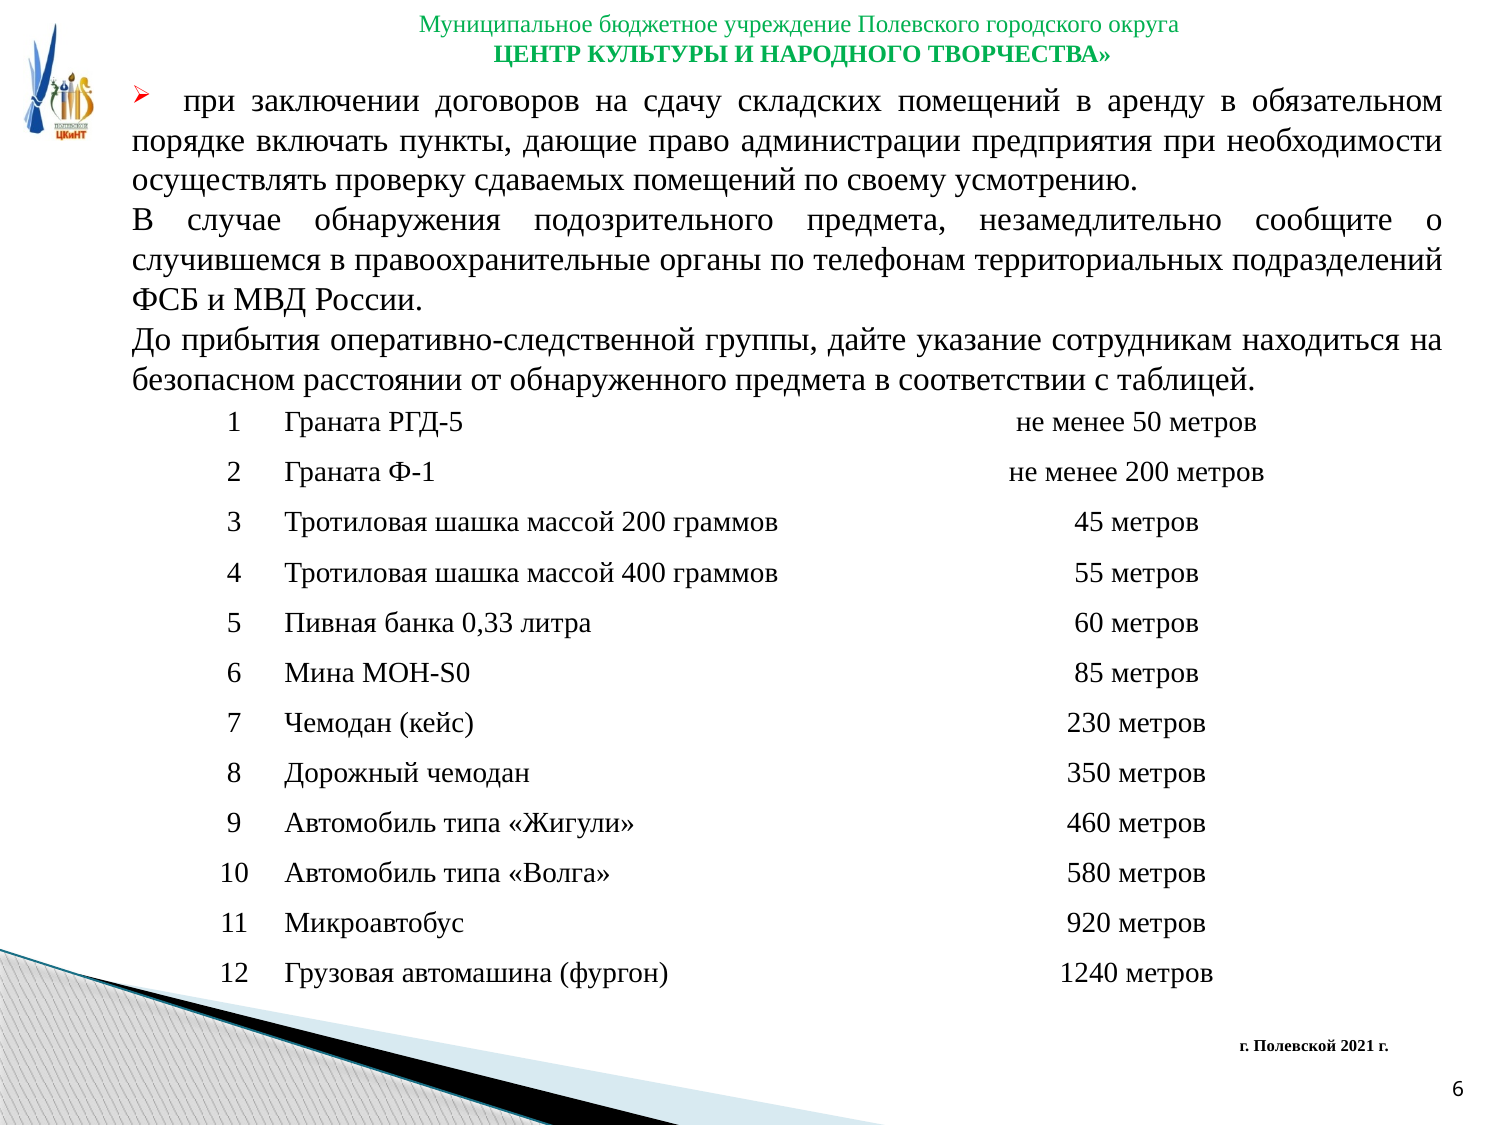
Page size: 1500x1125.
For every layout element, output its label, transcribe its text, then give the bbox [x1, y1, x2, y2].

table_cell не менее 200 метров [949, 448, 1324, 498]
table_cell Пивная банка 0,33 литра [269, 599, 949, 649]
table_cell 55 метров [949, 549, 1324, 599]
table_cell 8 [199, 749, 269, 799]
table_cell 45 метров [949, 498, 1324, 549]
table_cell 460 метров [949, 799, 1324, 849]
table_cell 10 [199, 849, 269, 899]
text_box Муниципальное бюджетное учреждение Полевского городского округа Центр культуры и народного творчества» [187, 0, 1418, 75]
table_cell Граната Ф-1 [269, 448, 949, 498]
table_cell 6 [199, 649, 269, 699]
table_cell Тротиловая шашка массой 200 граммов [269, 498, 949, 549]
table_cell 3 [199, 498, 269, 549]
table_cell 580 метров [949, 849, 1324, 899]
text_box г. Полевской 2021 г. [128, 1019, 1404, 1053]
table_cell 9 [199, 799, 269, 849]
table_cell 12 [199, 949, 269, 999]
table_cell Автомобиль типа «Жигули» [269, 799, 949, 849]
table_cell 4 [199, 549, 269, 599]
list при заключении договоров на сдачу складских помещений в аренду в обязательном порядке включать пункты, дающие право администрации предприятия при необходимости осуществлять проверку сдаваемых помещений по своему усмотрению. В случае обнаружения подозрительного предмета, незамедлительно сообщите о случившемся в правоохранительные органы по телефонам территориальных подразделений ФСБ и МВД России. До прибытия оперативно-следственной группы, дайте указание сотрудникам находиться на безопасном расстоянии от обнаруженного предмета в соответствии с таблицей. [117, 70, 1460, 938]
table_cell 2 [199, 448, 269, 498]
table_header не менее 50 метров [949, 398, 1324, 448]
table_cell 230 метров [949, 699, 1324, 749]
table_cell Дорожный чемодан [269, 749, 949, 799]
table_cell 5 [199, 599, 269, 649]
table_cell Тротиловая шашка массой 400 граммов [269, 549, 949, 599]
table_header Граната РГД-5 [269, 398, 949, 448]
table_cell Грузовая автомашина (фургон) [269, 949, 949, 999]
table_cell 11 [199, 899, 269, 949]
table_cell 85 метров [949, 649, 1324, 699]
table_cell Автомобиль типа «Волга» [269, 849, 949, 899]
table_cell 1240 метров [949, 949, 1324, 999]
table_header 1 [199, 398, 269, 448]
picture [23, 23, 94, 141]
table_cell 920 метров [949, 899, 1324, 949]
table_cell Микроавтобус [269, 899, 949, 949]
table_cell Мина MOH-S0 [269, 649, 949, 699]
table_cell 60 метров [949, 599, 1324, 649]
table_cell 350 метров [949, 749, 1324, 799]
table_cell 7 [199, 699, 269, 749]
slide_number 6 [1418, 1051, 1479, 1112]
table_cell Чемодан (кейс) [269, 699, 949, 749]
